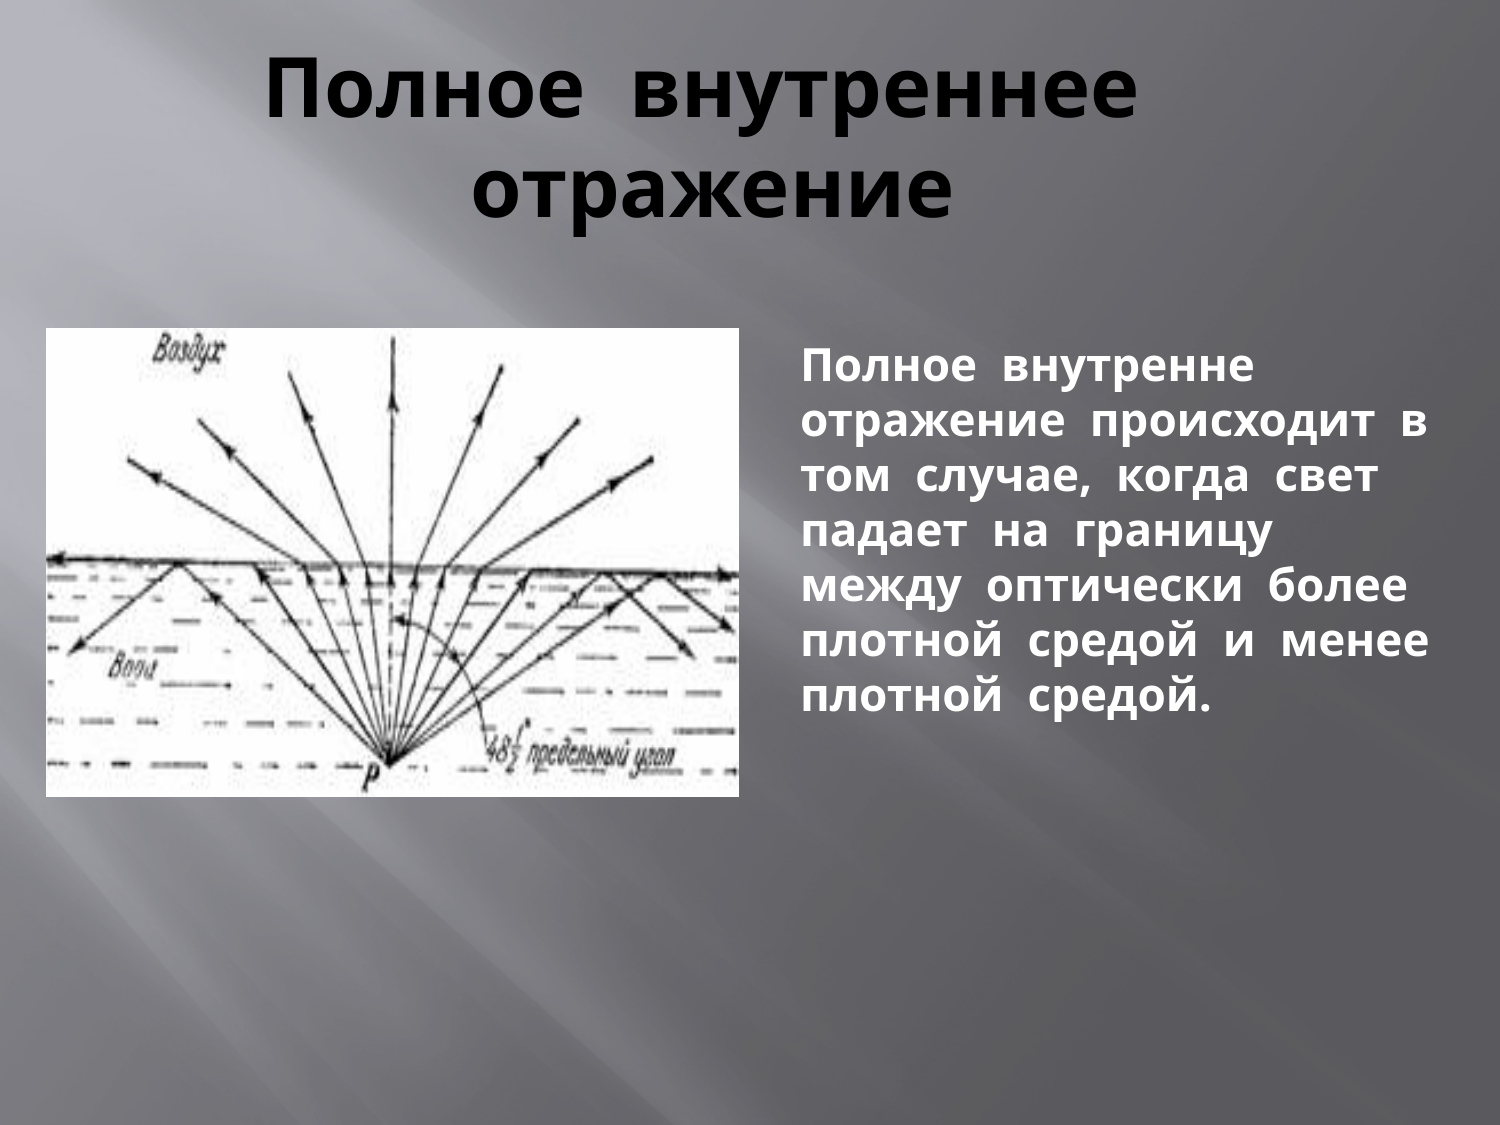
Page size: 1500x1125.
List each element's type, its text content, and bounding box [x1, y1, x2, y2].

title Полное внутреннее отражение [0, 35, 1425, 233]
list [46, 327, 739, 798]
text_box Полное внутренне отражение происходит в том случае, когда свет падает на границу между оптически более плотной средой и менее плотной средой. [785, 328, 1465, 728]
